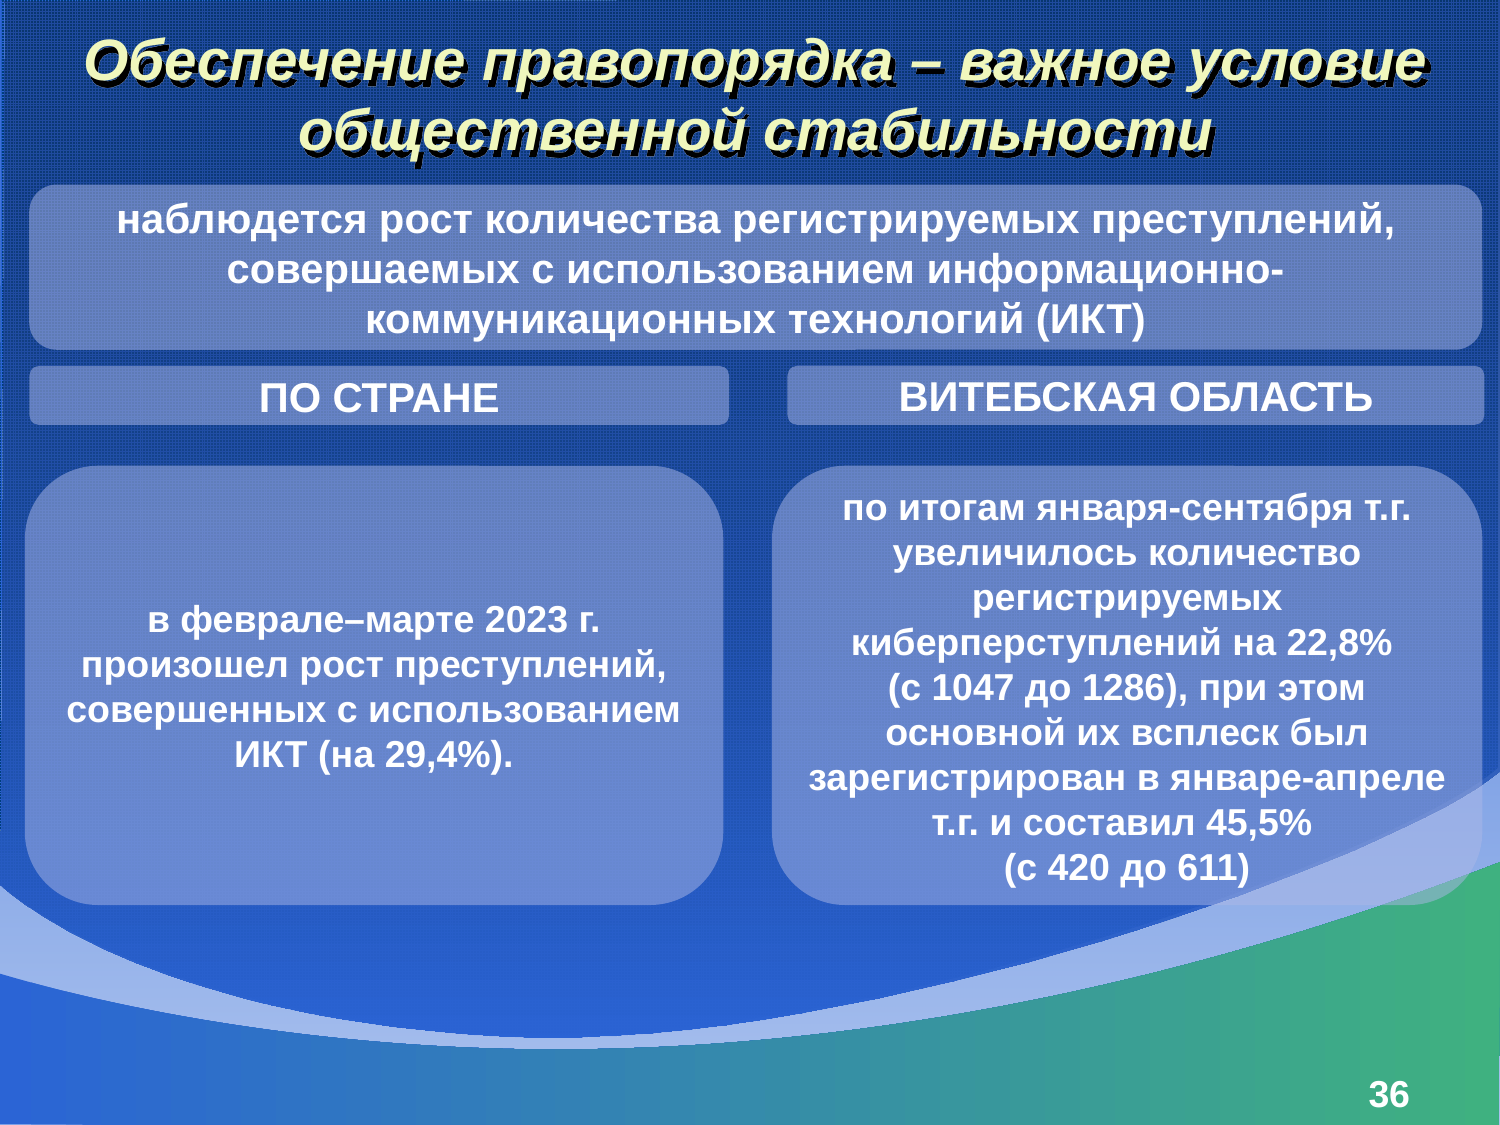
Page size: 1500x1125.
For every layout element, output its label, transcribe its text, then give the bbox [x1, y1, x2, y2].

slide_number 36 [1074, 1062, 1425, 1103]
text_box ПО СТРАНЕ [29, 365, 730, 425]
text_box наблюдется рост количества регистрируемых преступлений, совершаемых с использованием информационно-коммуникационных технологий (ИКТ) [29, 184, 1483, 350]
text_box в феврале–марте 2023 г. произошел рост преступлений, совершенных с использованием ИКТ (на 29,4%). [24, 465, 724, 906]
text_box Обеспечение правопорядка – важное условие общественной стабильности [5, 0, 1500, 185]
text_box по итогам января-сентября т.г. увеличилось количество регистрируемых киберперступлений на 22,8% (с 1047 до 1286), при этом основной их всплеск был зарегистрирован в январе-апреле т.г. и составил 45,5% (с 420 до 611) [771, 465, 1483, 906]
text_box ВИТЕБСКАЯ ОБЛАСТЬ [787, 365, 1485, 425]
